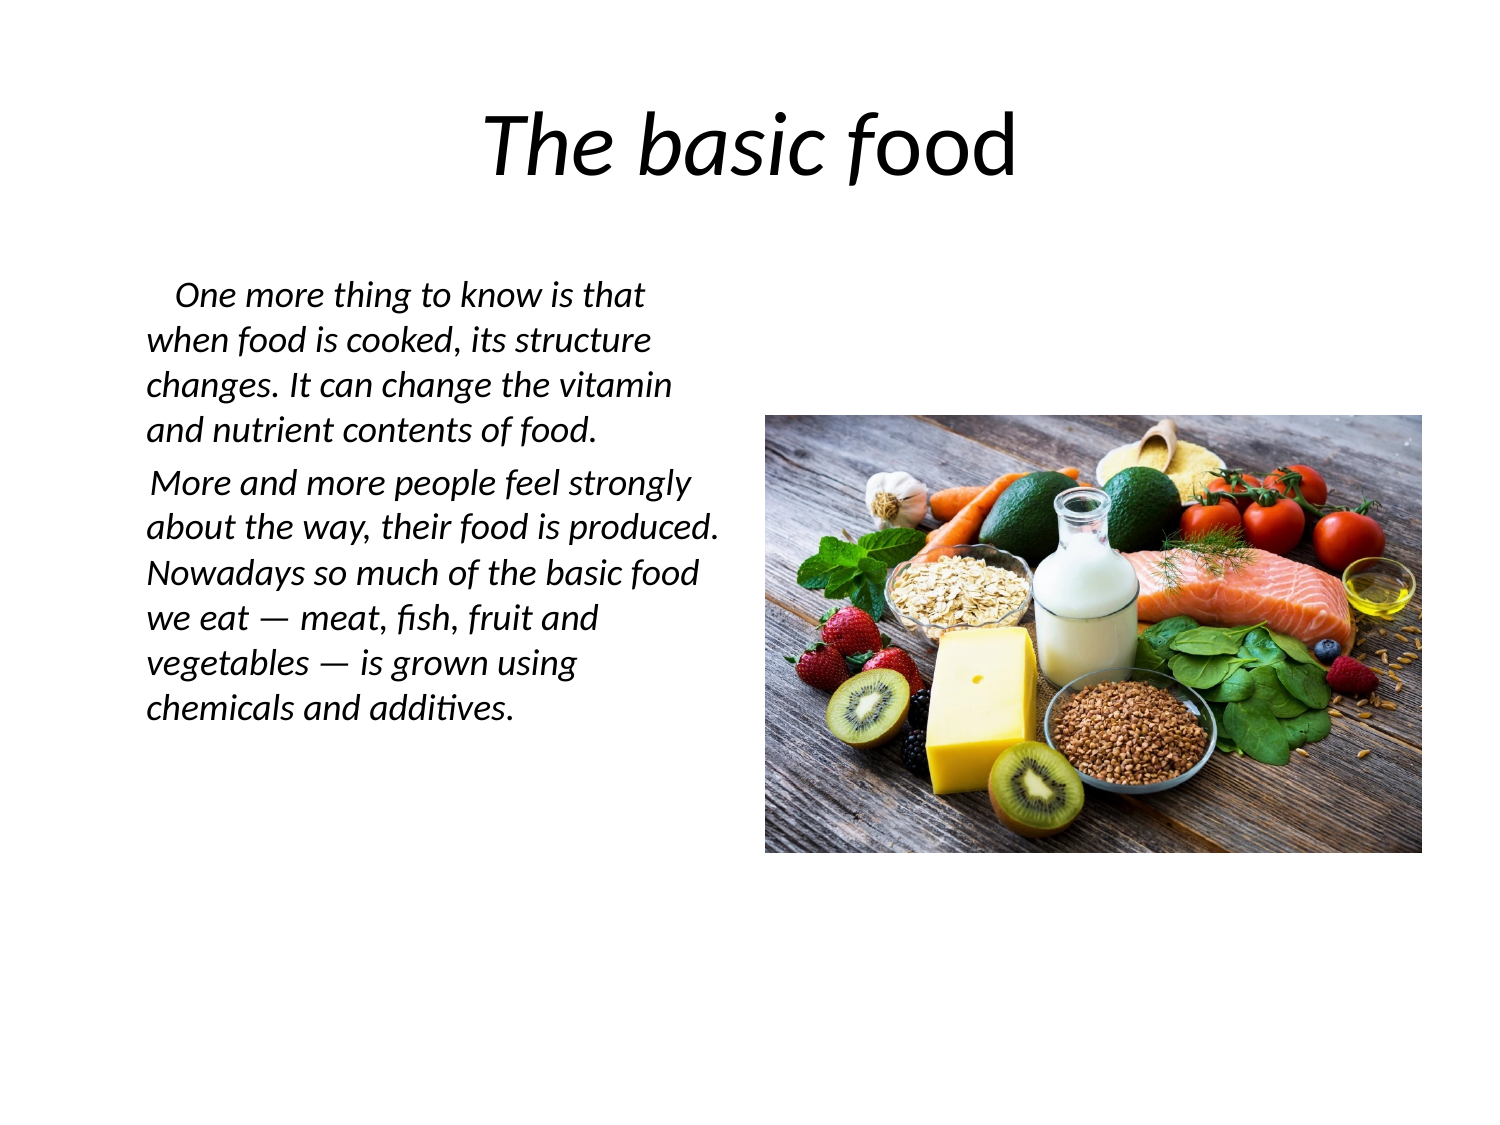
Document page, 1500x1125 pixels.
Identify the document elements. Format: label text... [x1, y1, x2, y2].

title The basic food [75, 45, 1425, 233]
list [765, 414, 1422, 853]
list One more thing to know is that when food is cooked, its structure changes. It can change the vitamin and nutrient contents of food. More and more people feel strongly about the way, their food is produced. Nowadays so much of the basic food we eat — meat, fish, fruit and vegetables — is grown using chemicals and additives. [75, 262, 738, 1005]
